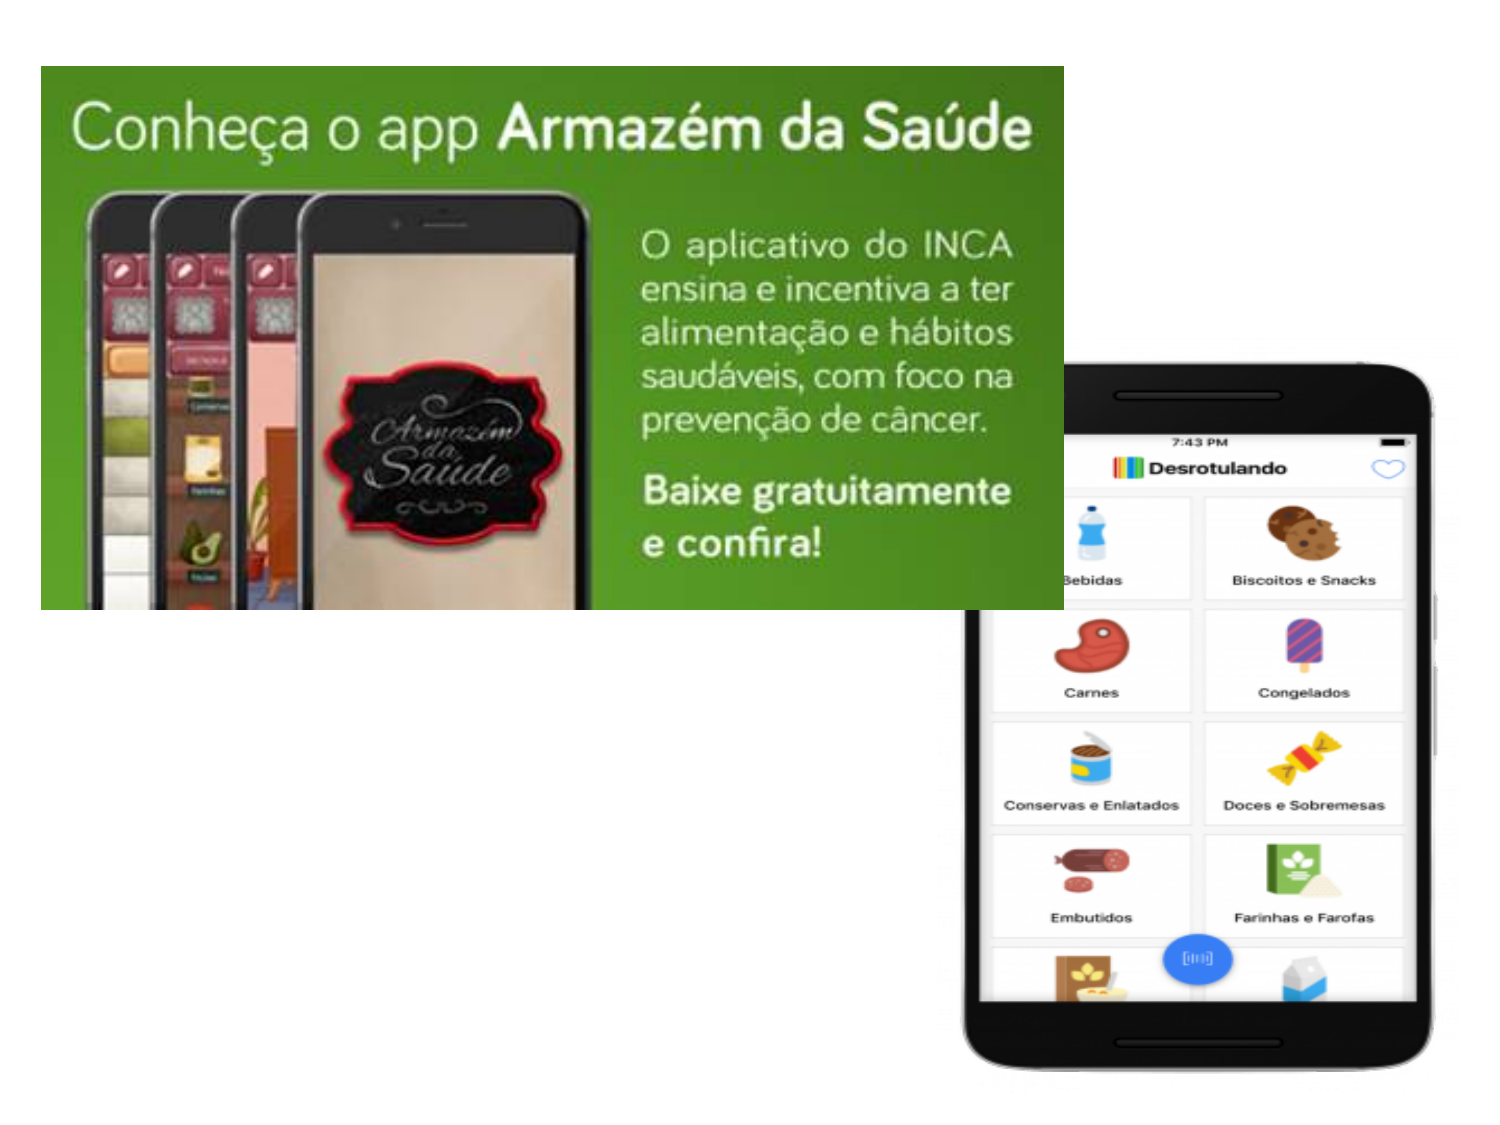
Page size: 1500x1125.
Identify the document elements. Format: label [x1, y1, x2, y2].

picture [40, 66, 1459, 1097]
